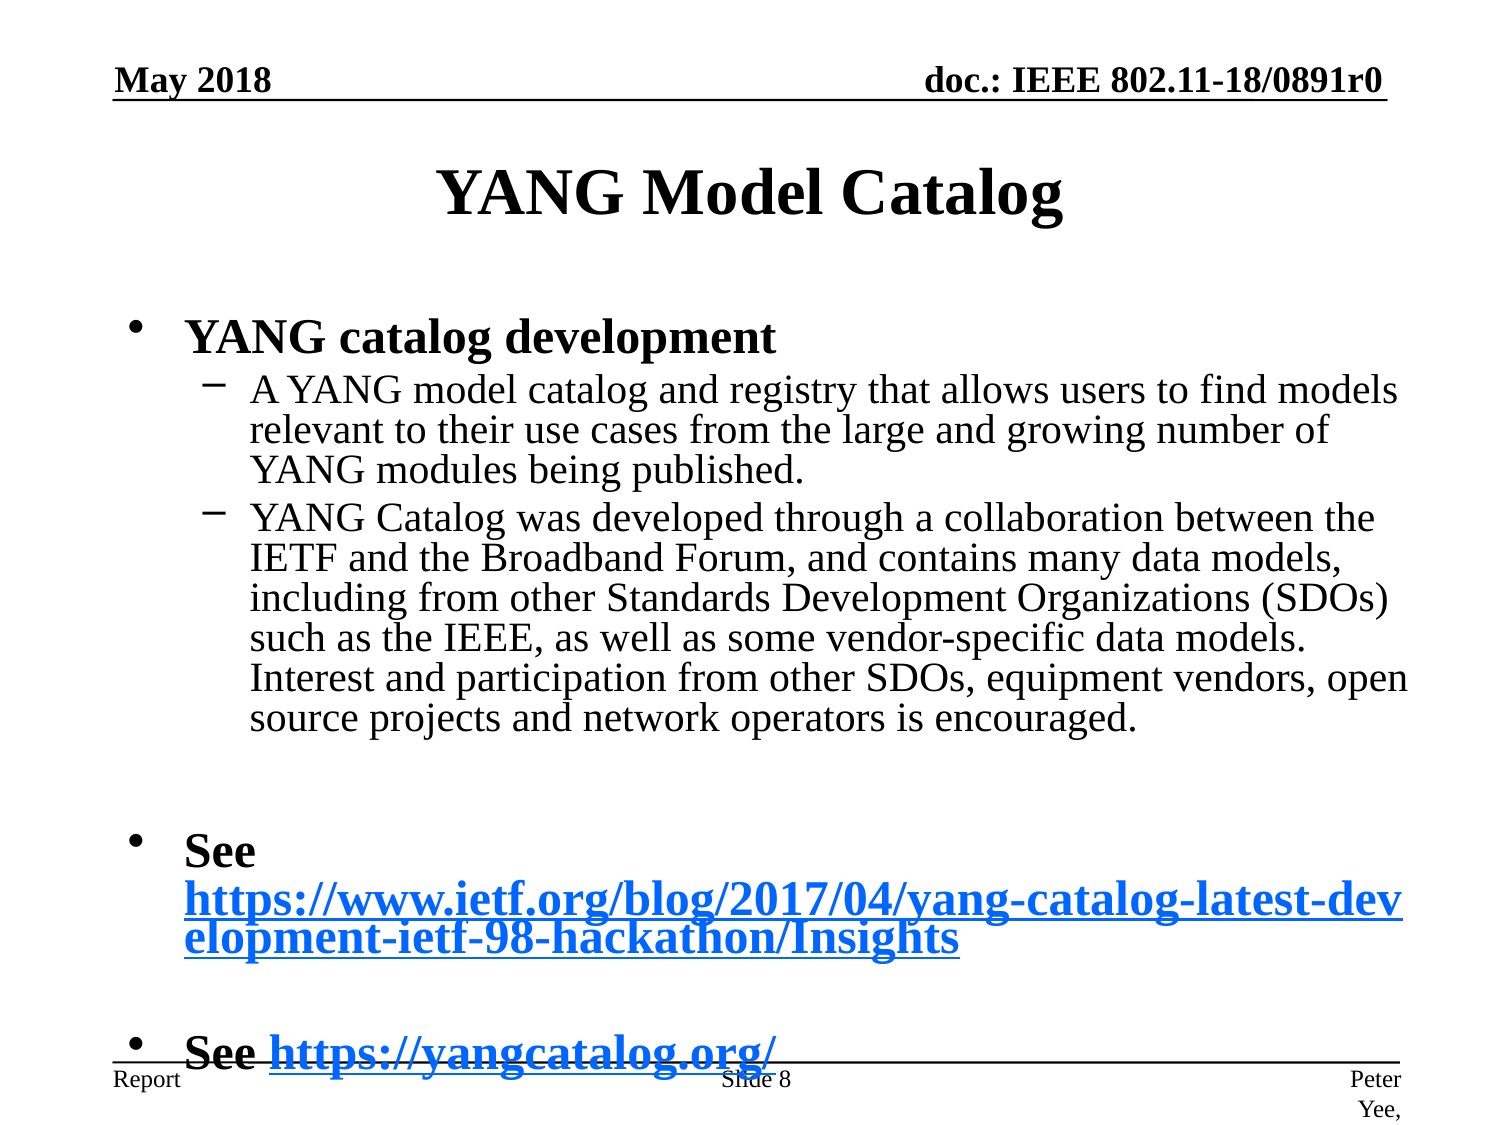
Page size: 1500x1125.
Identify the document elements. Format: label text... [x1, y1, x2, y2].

footer Peter Yee, AKAYLA [1325, 1062, 1402, 1093]
list YANG catalog development A YANG model catalog and registry that allows users to find models relevant to their use cases from the large and growing number of YANG modules being published. YANG Catalog was developed through a collaboration between the IETF and the Broadband Forum, and contains many data models, including from other Standards Development Organizations (SDOs) such as the IEEE, as well as some vendor-specific data models. Interest and participation from other SDOs, equipment vendors, open source projects and network operators is encouraged. See https://www.ietf.org/blog/2017/04/yang-catalog-latest-development-ietf-98-hackathon/Insights See https://yangcatalog.org/ [112, 275, 1425, 1055]
title YANG Model Catalog [112, 99, 1388, 275]
slide_number Slide 8 [712, 1062, 800, 1093]
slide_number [114, 54, 425, 99]
